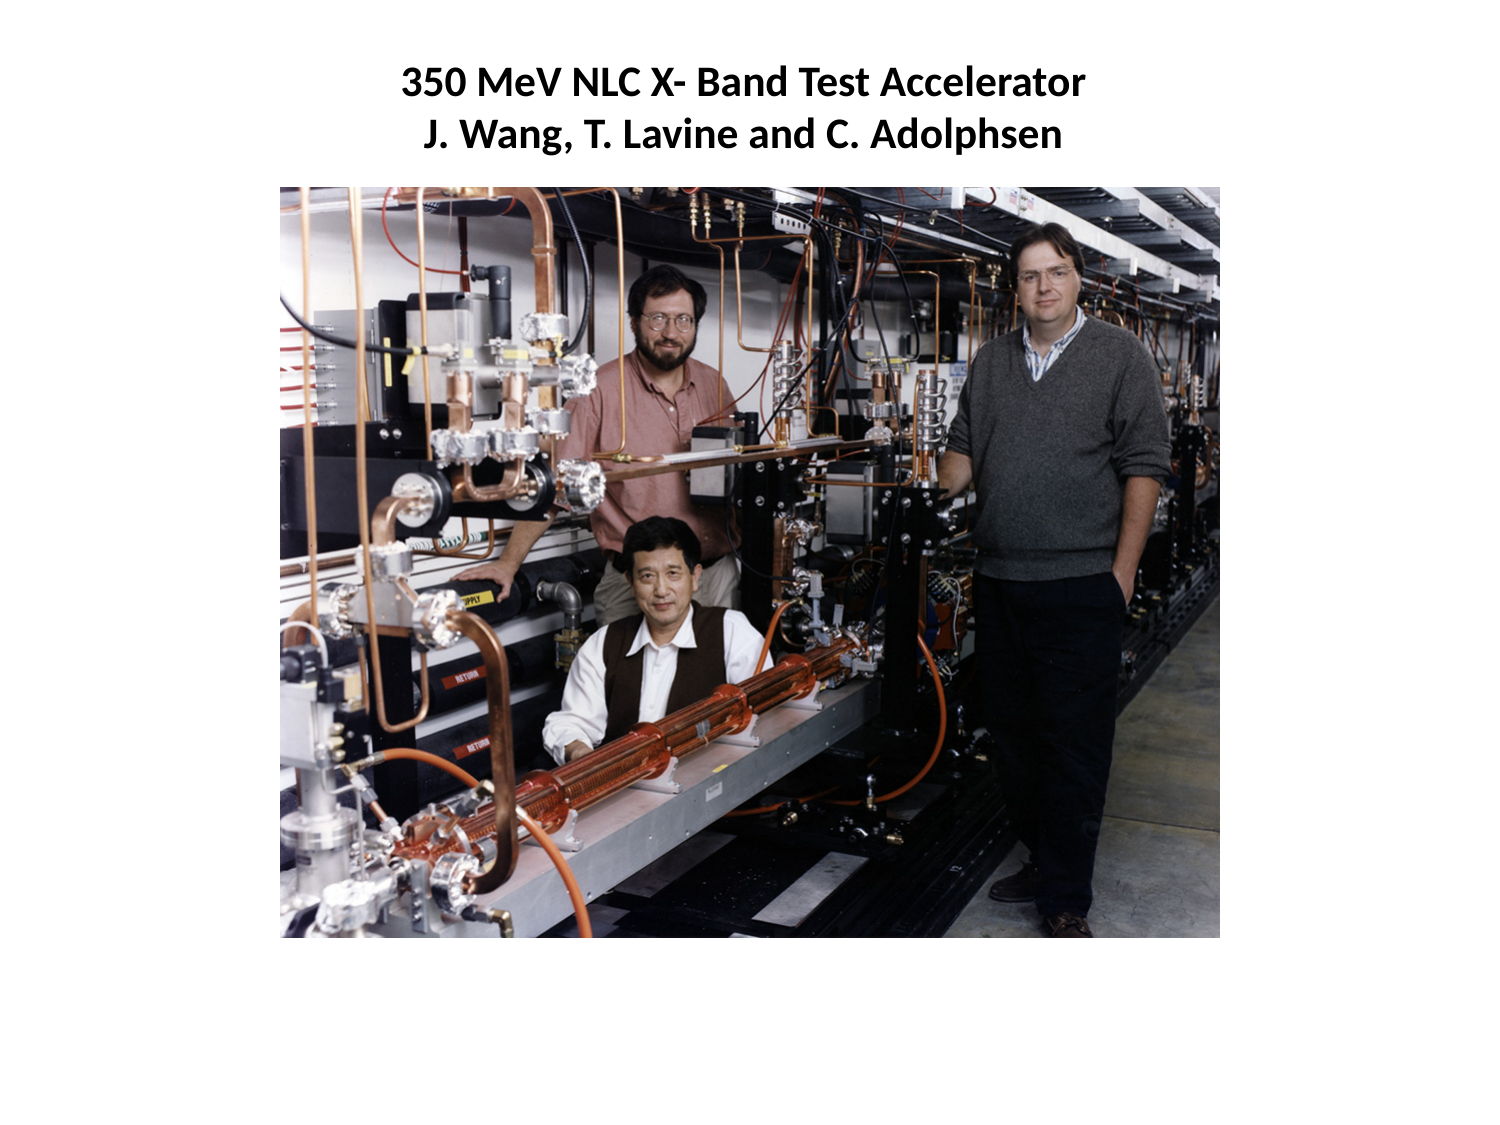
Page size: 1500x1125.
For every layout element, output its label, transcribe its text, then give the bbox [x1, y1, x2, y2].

picture [280, 187, 1220, 938]
title 350 MeV NLC X- Band Test Accelerator J. Wang, T. Lavine and C. Adolphsen [62, 45, 1425, 165]
